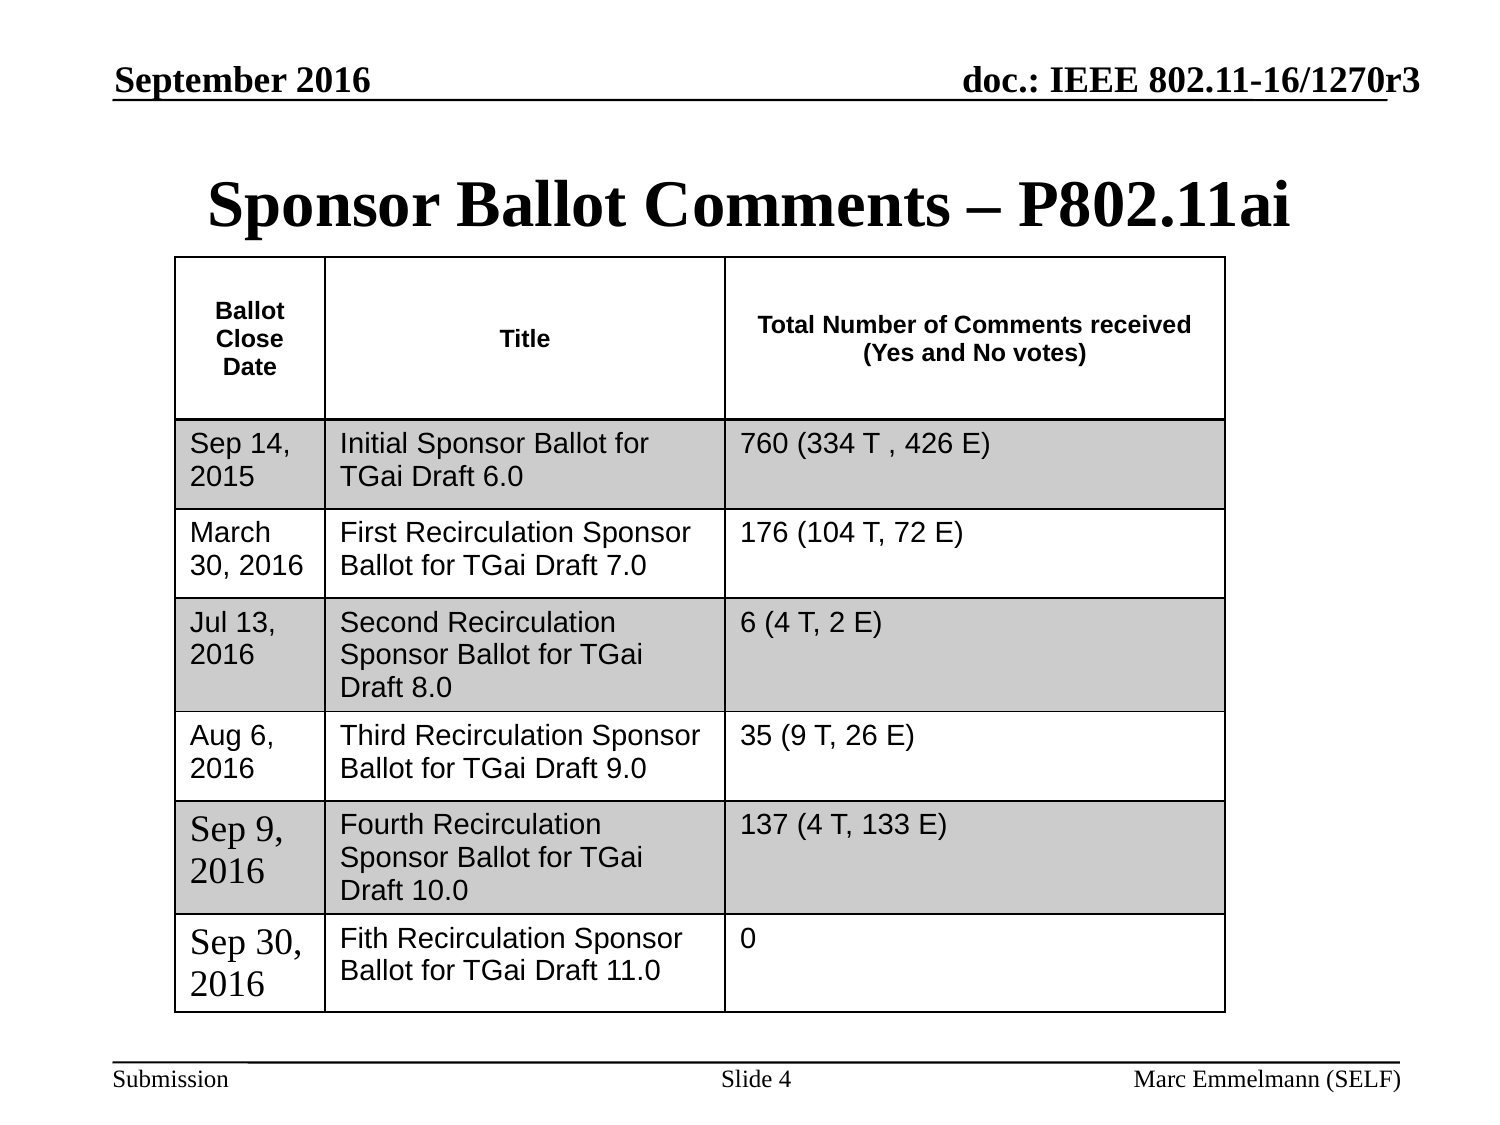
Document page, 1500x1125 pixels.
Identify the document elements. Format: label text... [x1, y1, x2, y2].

table_cell Fourth Recirculation Sponsor Ballot for TGai Draft 10.0 [326, 802, 724, 913]
table_cell Third Recirculation Sponsor Ballot for TGai Draft 9.0 [326, 712, 724, 800]
table_cell 6 (4 T, 2 E) [726, 599, 1224, 711]
footer Marc Emmelmann (SELF) [1092, 1061, 1402, 1093]
table_cell Jul 13, 2016 [176, 599, 324, 711]
table_cell Second Recirculation Sponsor Ballot for TGai Draft 8.0 [326, 599, 724, 711]
title Sponsor Ballot Comments – P802.11ai [112, 112, 1388, 288]
table_header Ballot Close Date [176, 258, 324, 418]
table_header Total Number of Comments received (Yes and No votes) [726, 258, 1224, 418]
table_cell Sep 9, 2016 [176, 802, 324, 913]
table_cell 0 [726, 915, 1224, 1011]
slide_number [114, 54, 374, 101]
table_cell First Recirculation Sponsor Ballot for TGai Draft 7.0 [326, 510, 724, 597]
table_cell Sep 14, 2015 [176, 421, 324, 508]
table_header Title [326, 258, 724, 418]
table_cell 760 (334 T , 426 E) [726, 421, 1224, 508]
table_cell Fith Recirculation Sponsor Ballot for TGai Draft 11.0 [326, 915, 724, 1011]
table_cell Aug 6, 2016 [176, 712, 324, 800]
table_cell Sep 30, 2016 [176, 915, 324, 1011]
table_cell 137 (4 T, 133 E) [726, 802, 1224, 913]
table_cell March 30, 2016 [176, 510, 324, 597]
table_cell 35 (9 T, 26 E) [726, 712, 1224, 800]
table_cell Initial Sponsor Ballot for TGai Draft 6.0 [326, 421, 724, 508]
slide_number Slide 4 [712, 1061, 800, 1093]
table_cell 176 (104 T, 72 E) [726, 510, 1224, 597]
